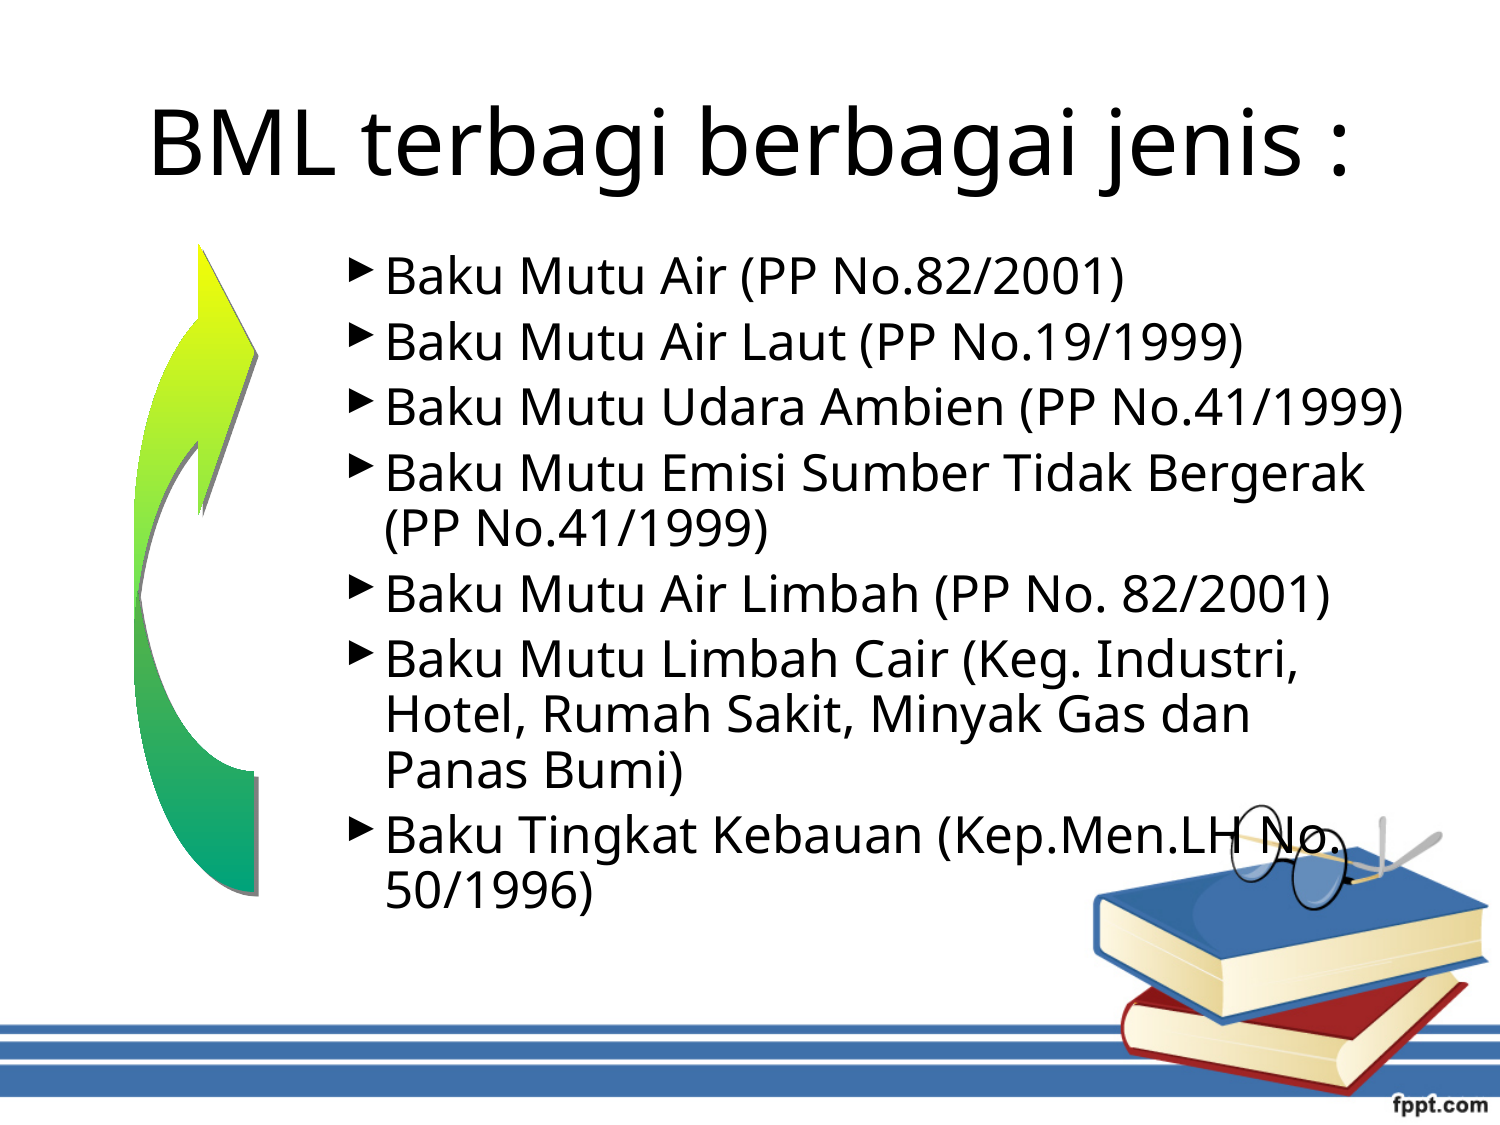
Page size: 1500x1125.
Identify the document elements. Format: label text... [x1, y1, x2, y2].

list Baku Mutu Air (PP No.82/2001) Baku Mutu Air Laut (PP No.19/1999) Baku Mutu Udara Ambien (PP No.41/1999) Baku Mutu Emisi Sumber Tidak Bergerak (PP No.41/1999) Baku Mutu Air Limbah (PP No. 82/2001) Baku Mutu Limbah Cair (Keg. Industri, Hotel, Rumah Sakit, Minyak Gas dan Panas Bumi) Baku Tingkat Kebauan (Kep.Men.LH No. 50/1996) [312, 242, 1426, 986]
title BML terbagi berbagai jenis : [74, 44, 1426, 233]
picture [0, 0, 1500, 1125]
text_box [133, 244, 255, 892]
